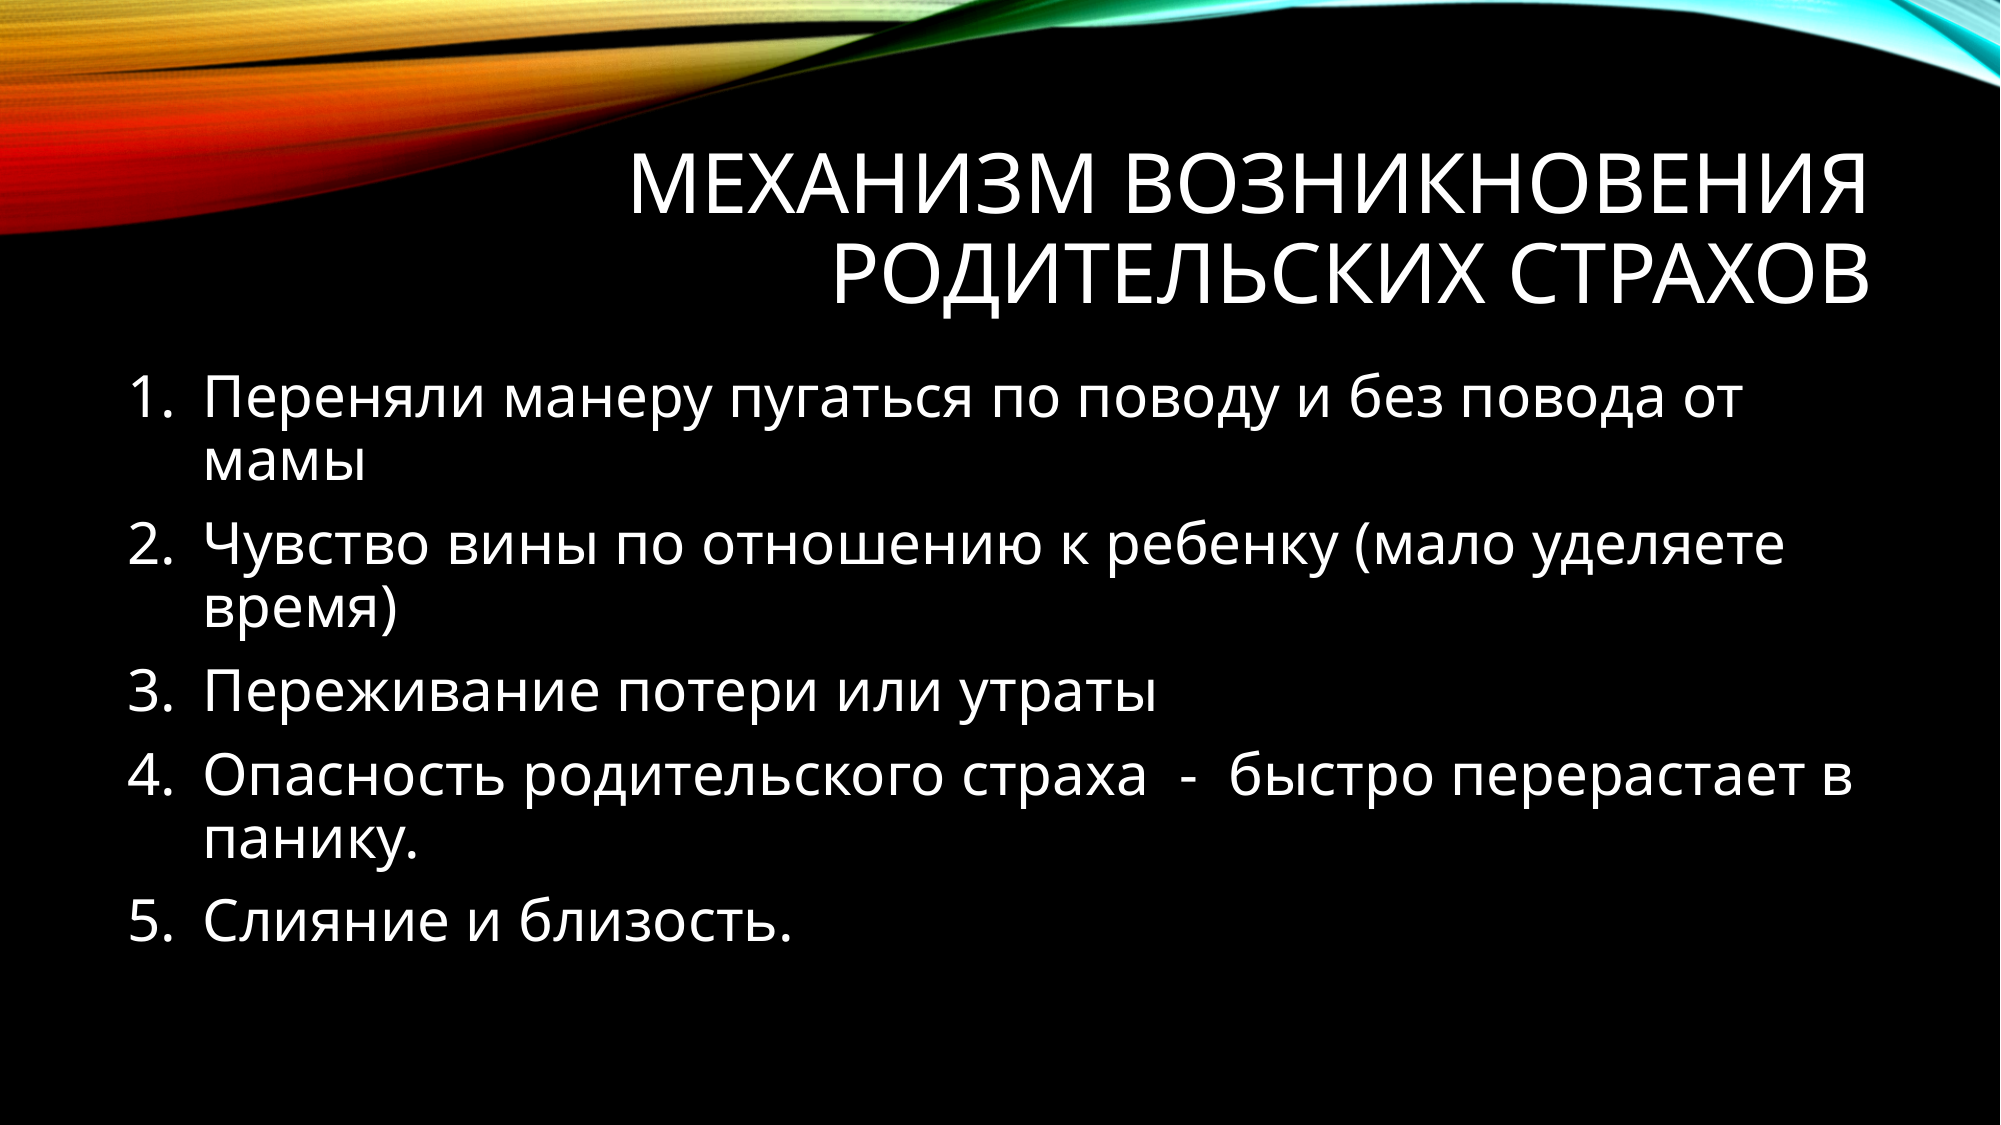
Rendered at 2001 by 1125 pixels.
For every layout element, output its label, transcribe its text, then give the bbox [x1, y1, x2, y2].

list Переняли манеру пугаться по поводу и без повода от мамы Чувство вины по отношению к ребенку (мало уделяете время) Переживание потери или утраты Опасность родительского страха - быстро перерастает в панику. Слияние и близость. [112, 360, 1888, 1021]
picture [0, 0, 2000, 237]
title Механизм возникновения родительских страхов [474, 125, 1888, 338]
